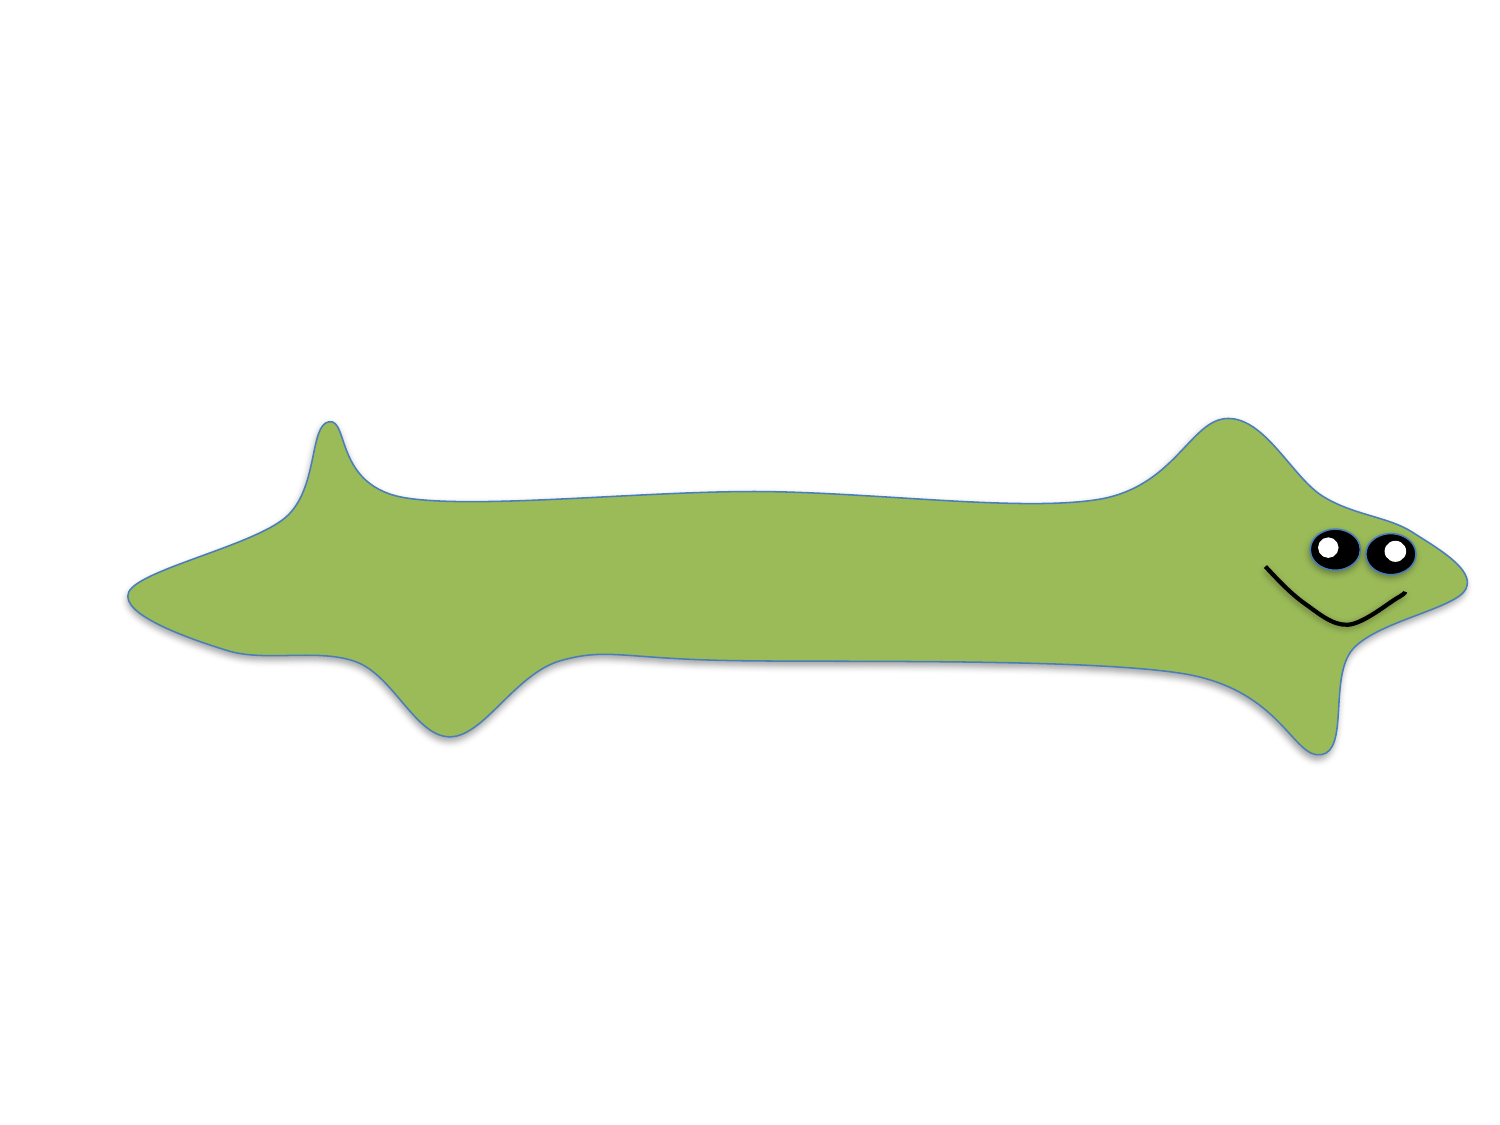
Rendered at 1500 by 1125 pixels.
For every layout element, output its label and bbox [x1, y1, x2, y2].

text_box [127, 418, 1468, 756]
